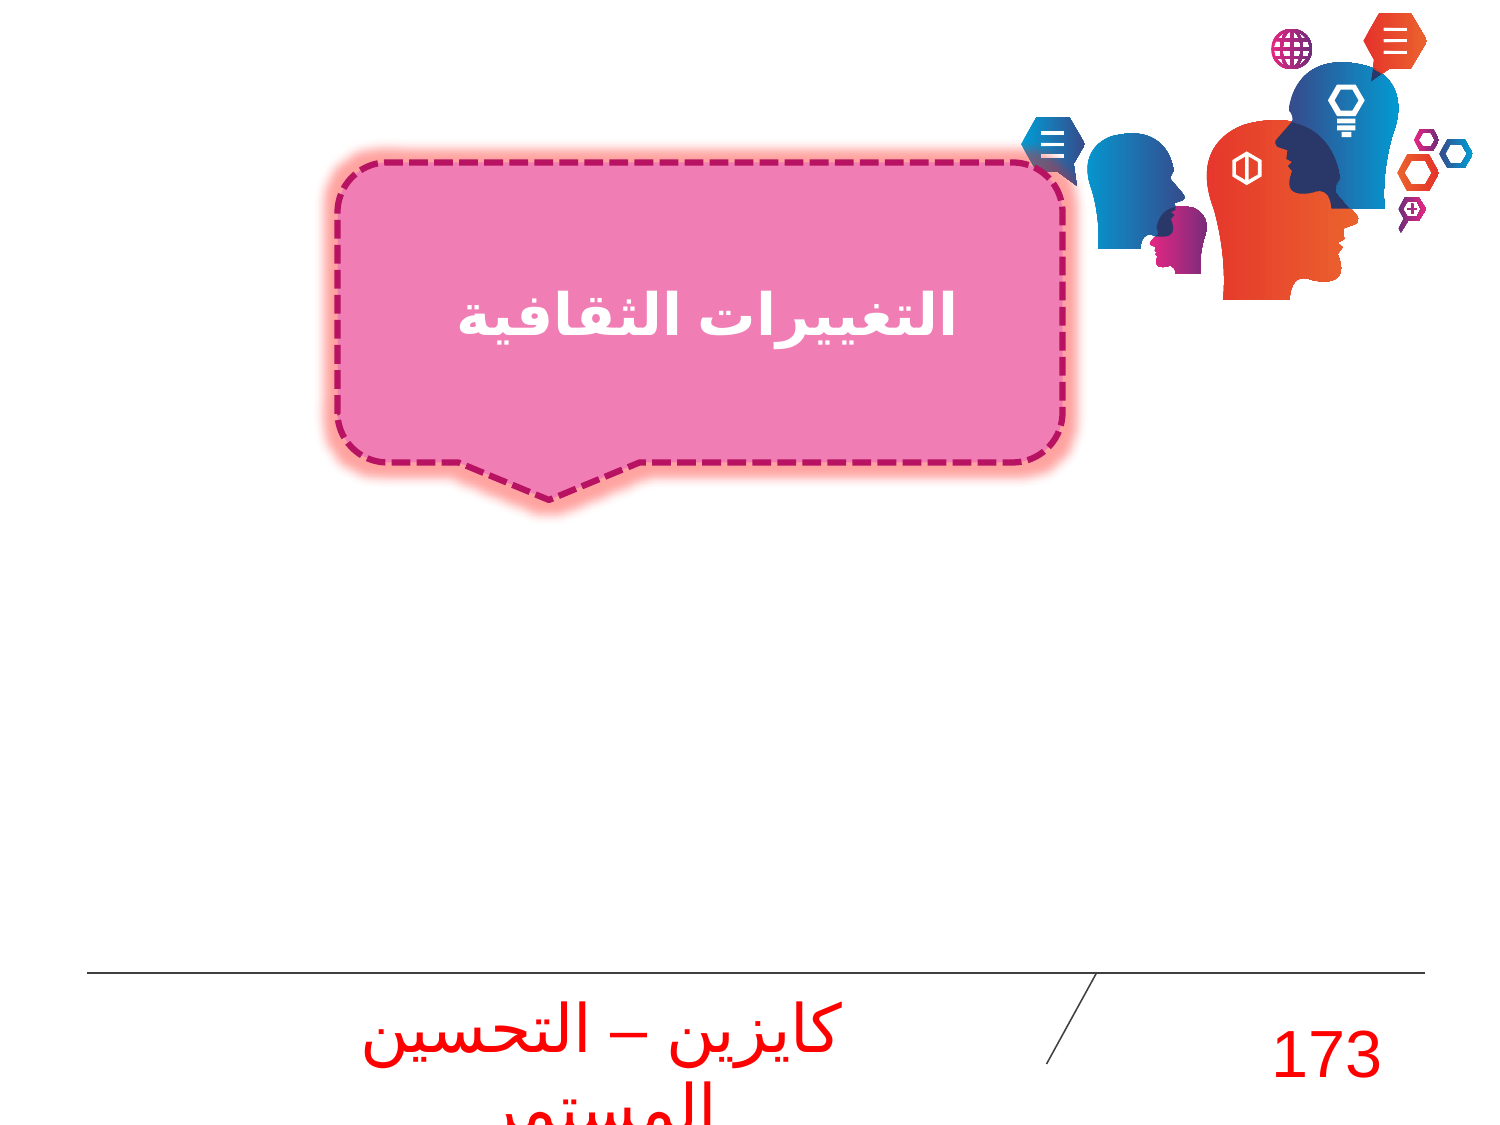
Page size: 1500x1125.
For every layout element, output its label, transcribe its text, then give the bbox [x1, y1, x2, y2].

text_box التغييرات الثقافية [335, 160, 1065, 502]
text_box 173 [1229, 1005, 1425, 1075]
text_box كايزين – التحسين المستمر [299, 980, 903, 1050]
